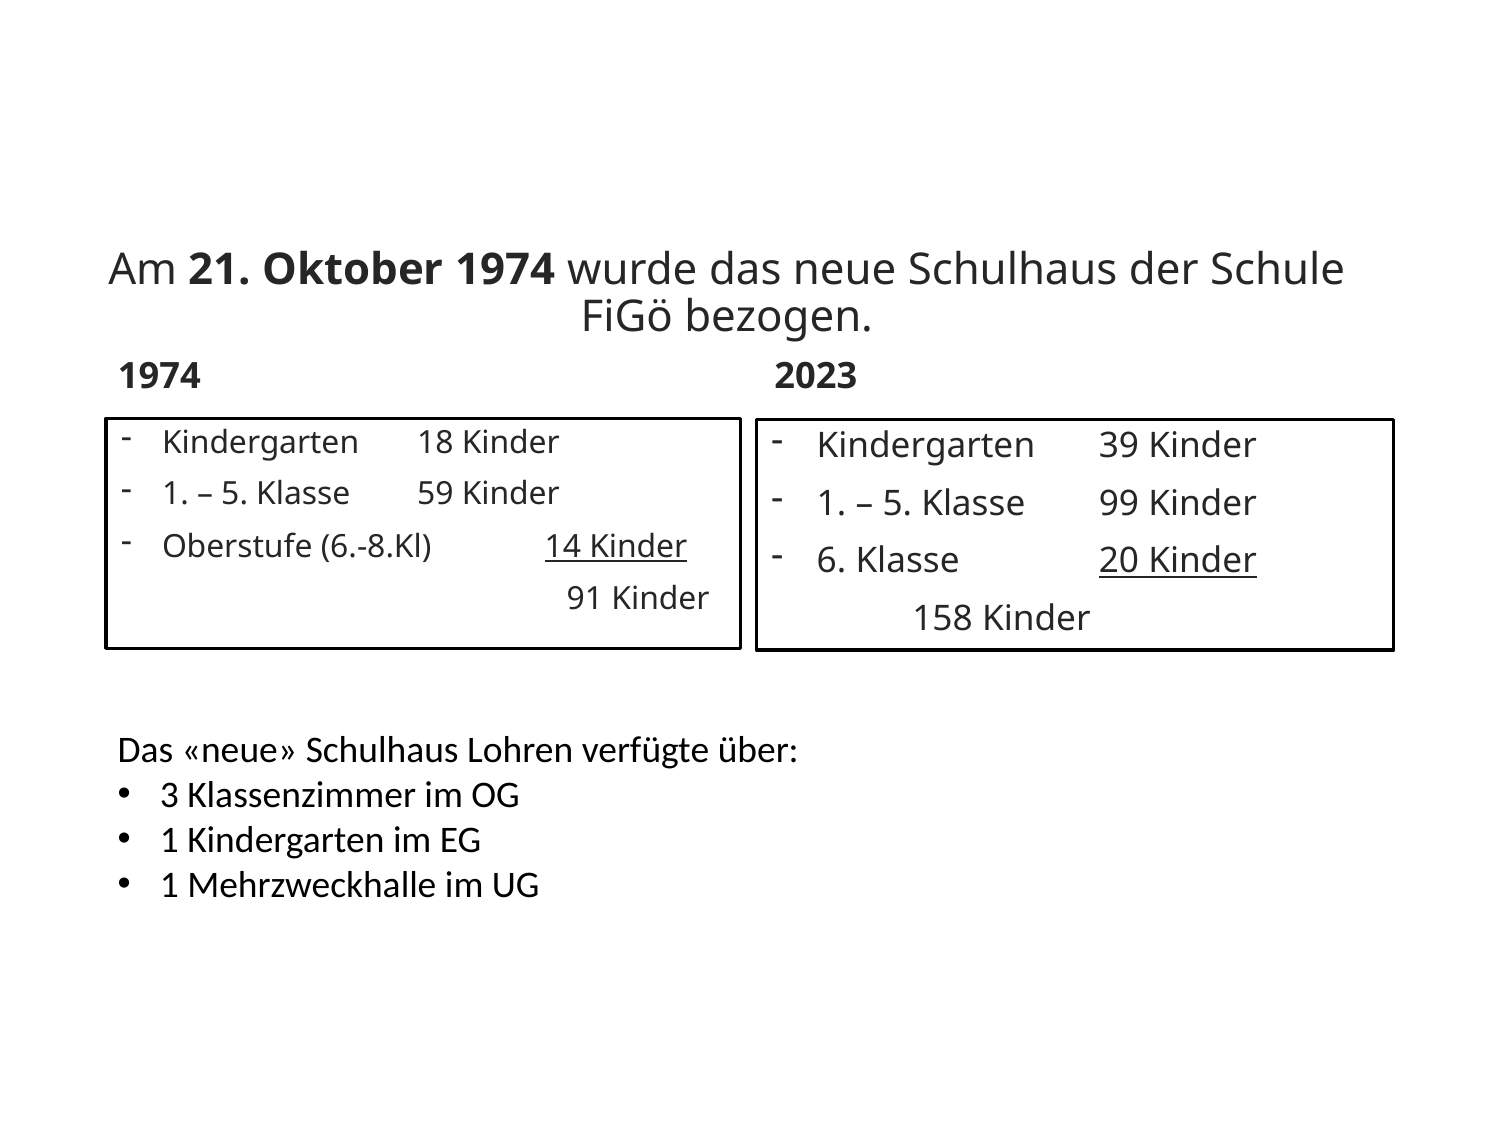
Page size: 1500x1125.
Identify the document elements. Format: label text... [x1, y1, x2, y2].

list Kindergarten 18 Kinder 1. – 5. Klasse 59 Kinder Oberstufe (6.-8.Kl) 14 Kinder 91 Kinder [106, 418, 741, 649]
list 2023 [759, 349, 1398, 404]
title Am 21. Oktober 1974 wurde das neue Schulhaus der Schule FiGö bezogen. [56, 185, 1398, 349]
list 1974 [102, 349, 738, 404]
text_box Das «neue» Schulhaus Lohren verfügte über: 3 Klassenzimmer im OG 1 Kindergarten im EG 1 Mehrzweckhalle im UG [102, 717, 1397, 913]
list Kindergarten 39 Kinder 1. – 5. Klasse 99 Kinder 6. Klasse 20 Kinder 158 Kinder [756, 419, 1394, 651]
